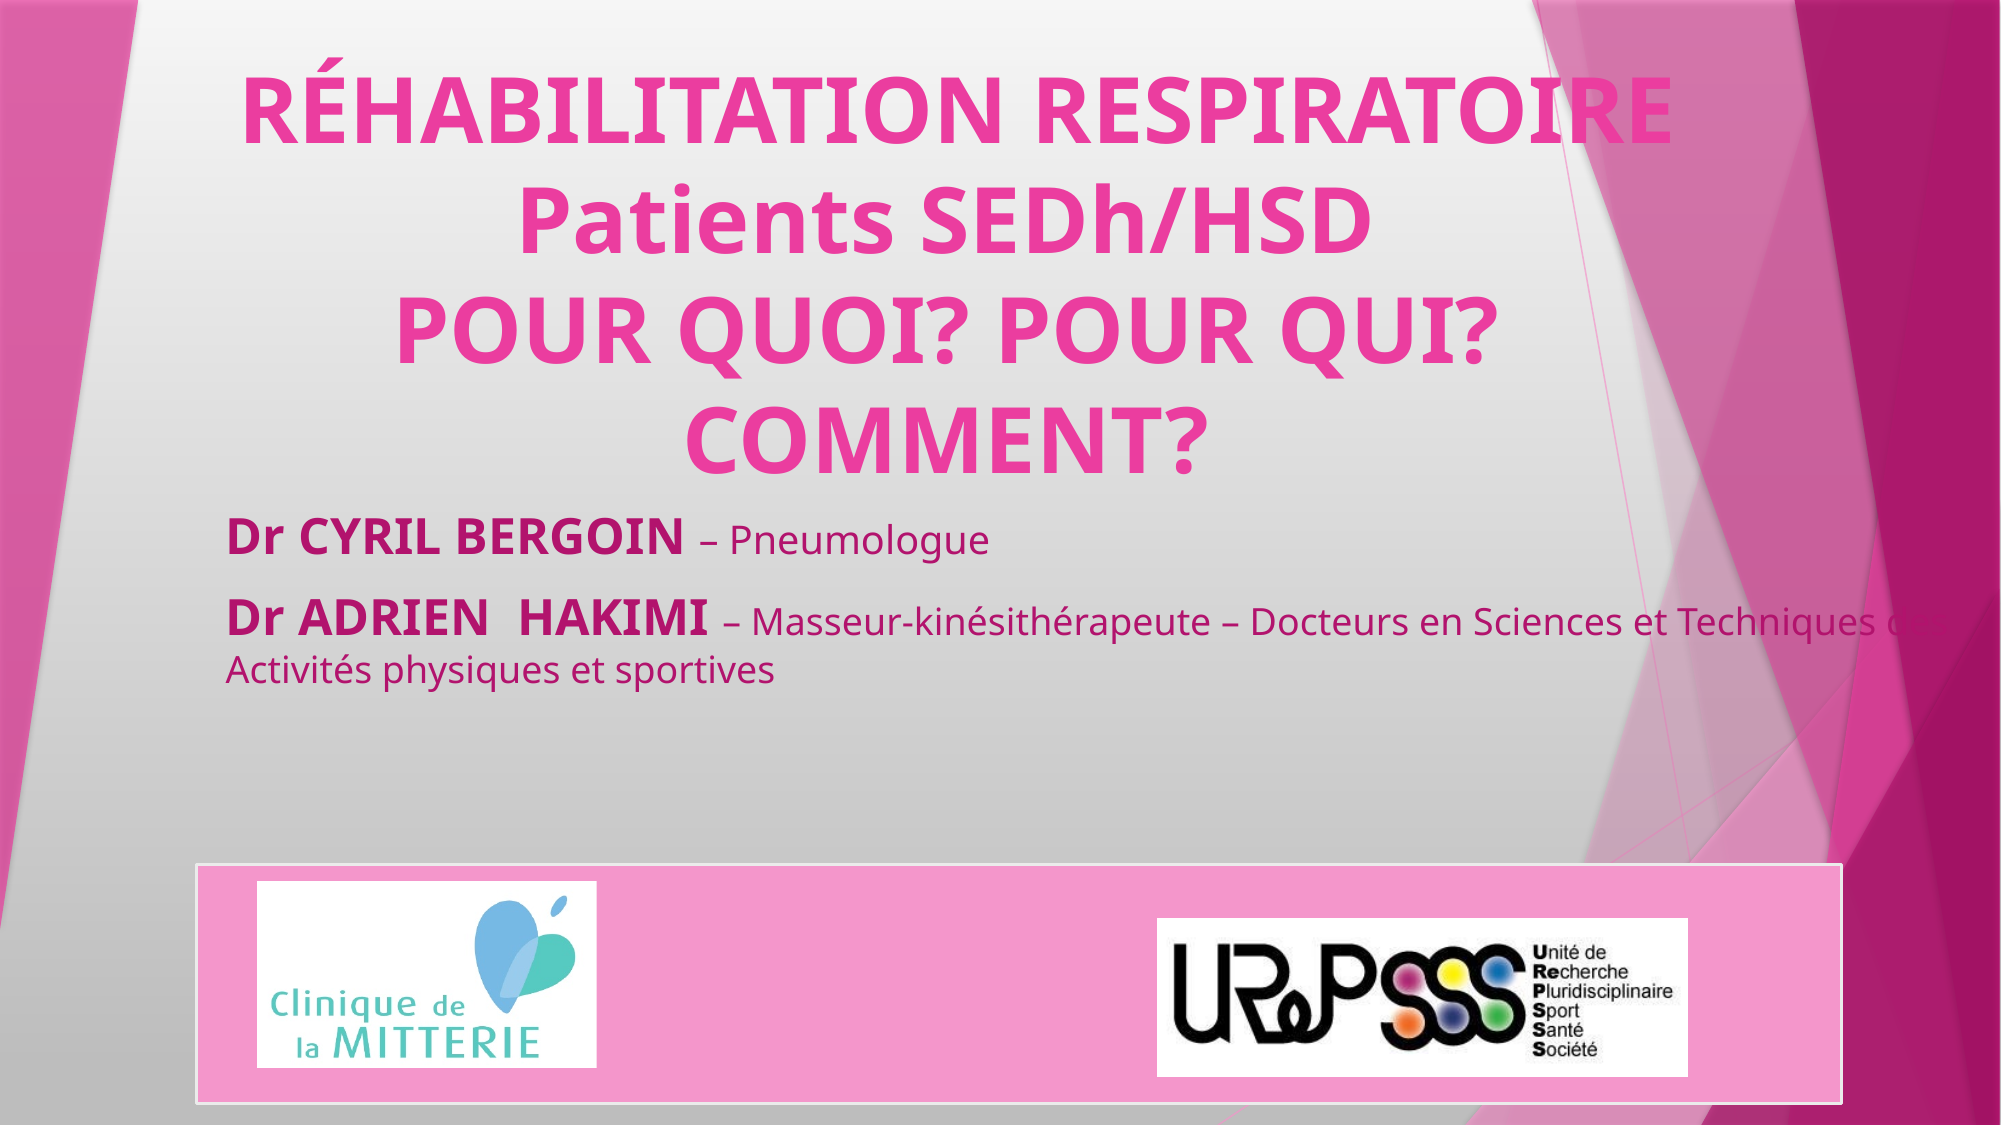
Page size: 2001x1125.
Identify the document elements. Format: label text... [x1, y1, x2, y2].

subtitle Dr CYRIL BERGOIN – Pneumologue Dr ADRIEN HAKIMI – Masseur-kinésithérapeute – Docteurs en Sciences et Techniques des Activités physiques et sportives [210, 497, 1971, 724]
title RÉHABILITATION RESPIRATOIRE Patients SEDh/HSD POUR QUOI? POUR QUI? COMMENT? [129, 44, 1763, 739]
text_box [181, 997, 1826, 1114]
picture [1157, 917, 1688, 1078]
text_box [195, 863, 1843, 1105]
picture [256, 880, 598, 1069]
